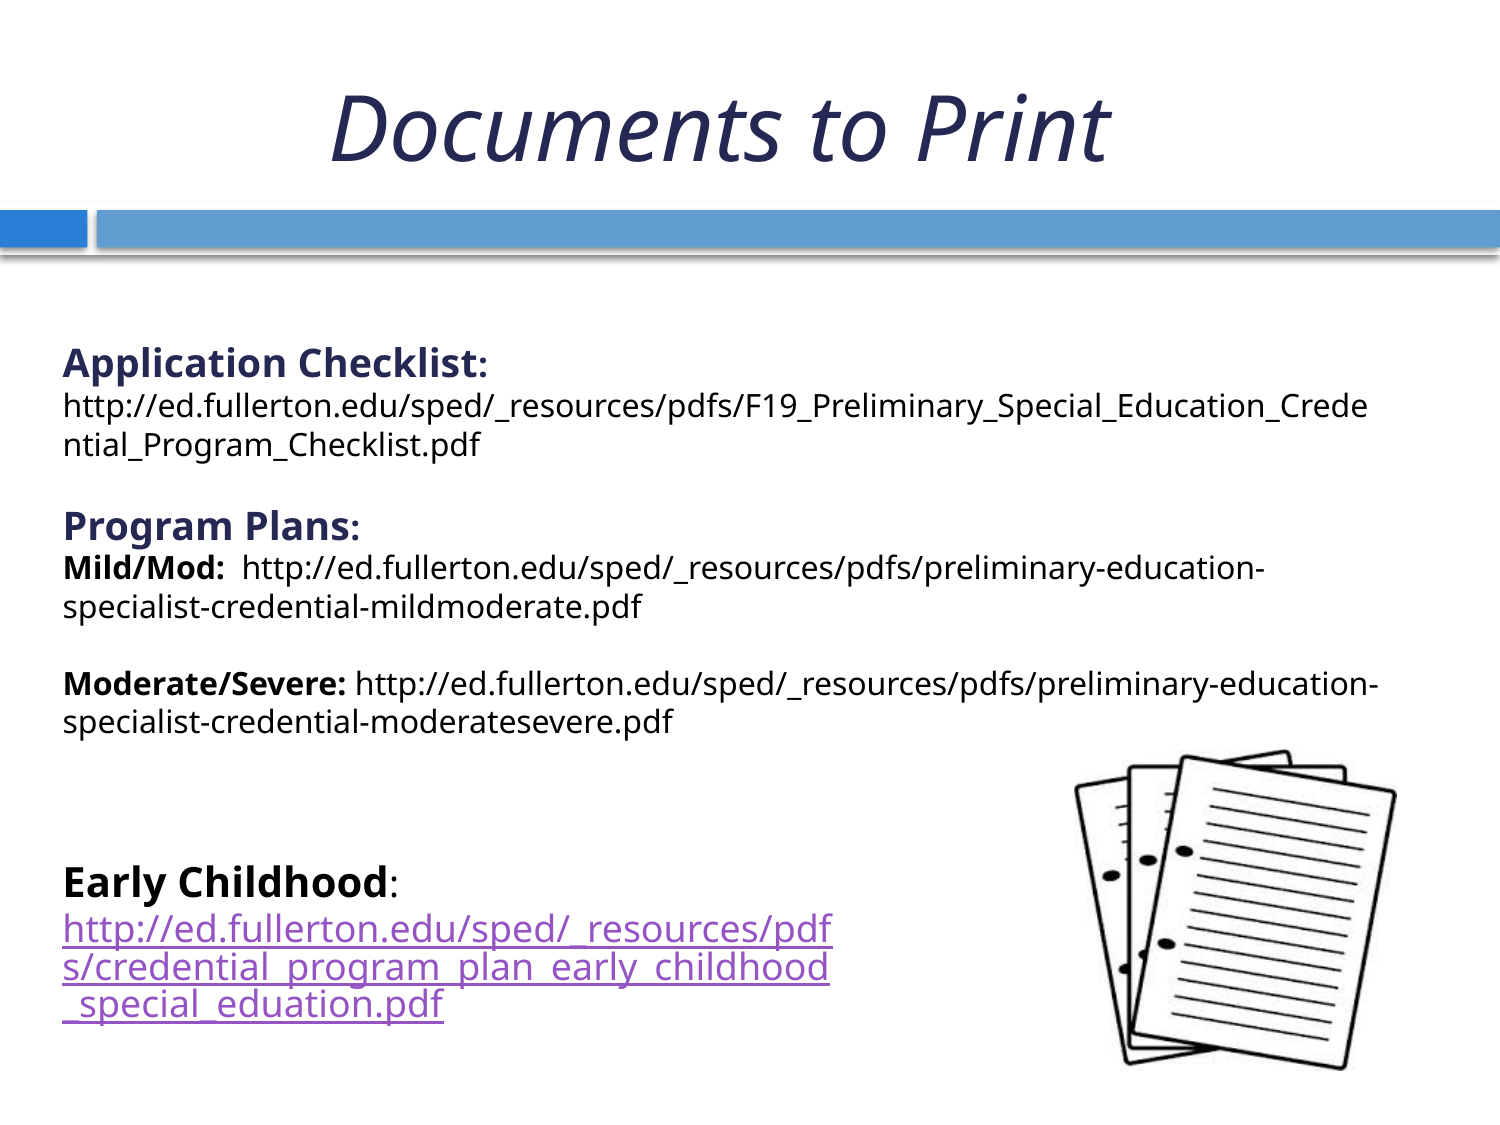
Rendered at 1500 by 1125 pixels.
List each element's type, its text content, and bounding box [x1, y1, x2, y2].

text_box Documents to Print [131, 62, 1307, 188]
title Application Checklist: http://ed.fullerton.edu/sped/_resources/pdfs/F19_Preliminary_Special_Education_Credential_Program_Checklist.pdf Program Plans: Mild/Mod: http://ed.fullerton.edu/sped/_resources/pdfs/preliminary-education-specialist-credential-mildmoderate.pdf Moderate/Severe: http://ed.fullerton.edu/sped/_resources/pdfs/preliminary-education-specialist-credential-moderatesevere.pdf [47, 162, 1397, 825]
picture [1074, 749, 1398, 1071]
text_box Early Childhood: http://ed.fullerton.edu/sped/_resources/pdfs/credential_program_plan_early_childhood_special_eduation.pdf [47, 848, 861, 964]
